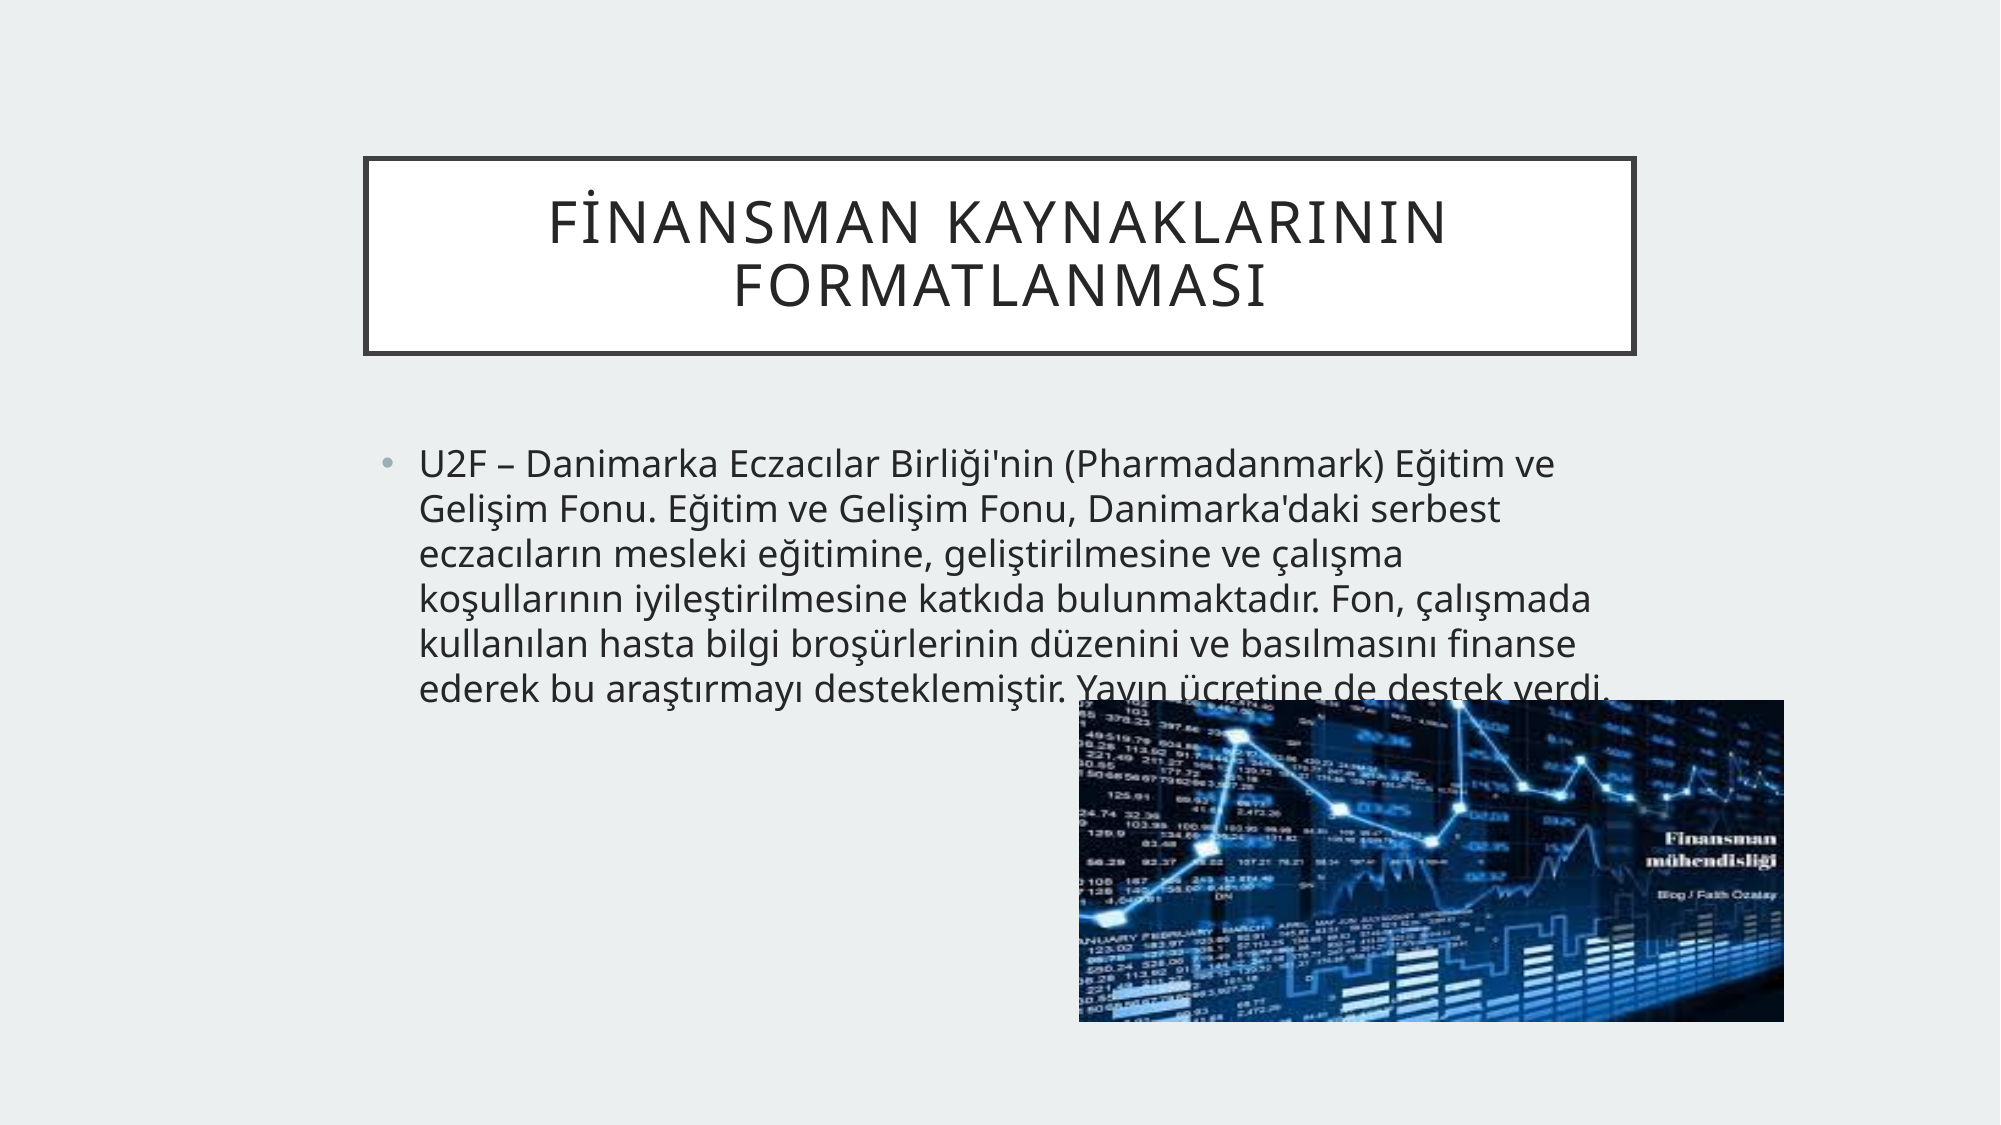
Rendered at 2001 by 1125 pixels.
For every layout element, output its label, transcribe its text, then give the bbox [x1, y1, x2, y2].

list U2F – Danimarka Eczacılar Birliği'nin (Pharmadanmark) Eğitim ve Gelişim Fonu. Eğitim ve Gelişim Fonu, Danimarka'daki serbest eczacıların mesleki eğitimine, geliştirilmesine ve çalışma koşullarının iyileştirilmesine katkıda bulunmaktadır. Fon, çalışmada kullanılan hasta bilgi broşürlerinin düzenini ve basılmasını finanse ederek bu araştırmayı desteklemiştir. Yayın ücretine de destek verdi. [366, 432, 1634, 942]
picture [1079, 700, 1784, 1022]
title Finansman kaynaklarının formatlanması [363, 156, 1637, 356]
